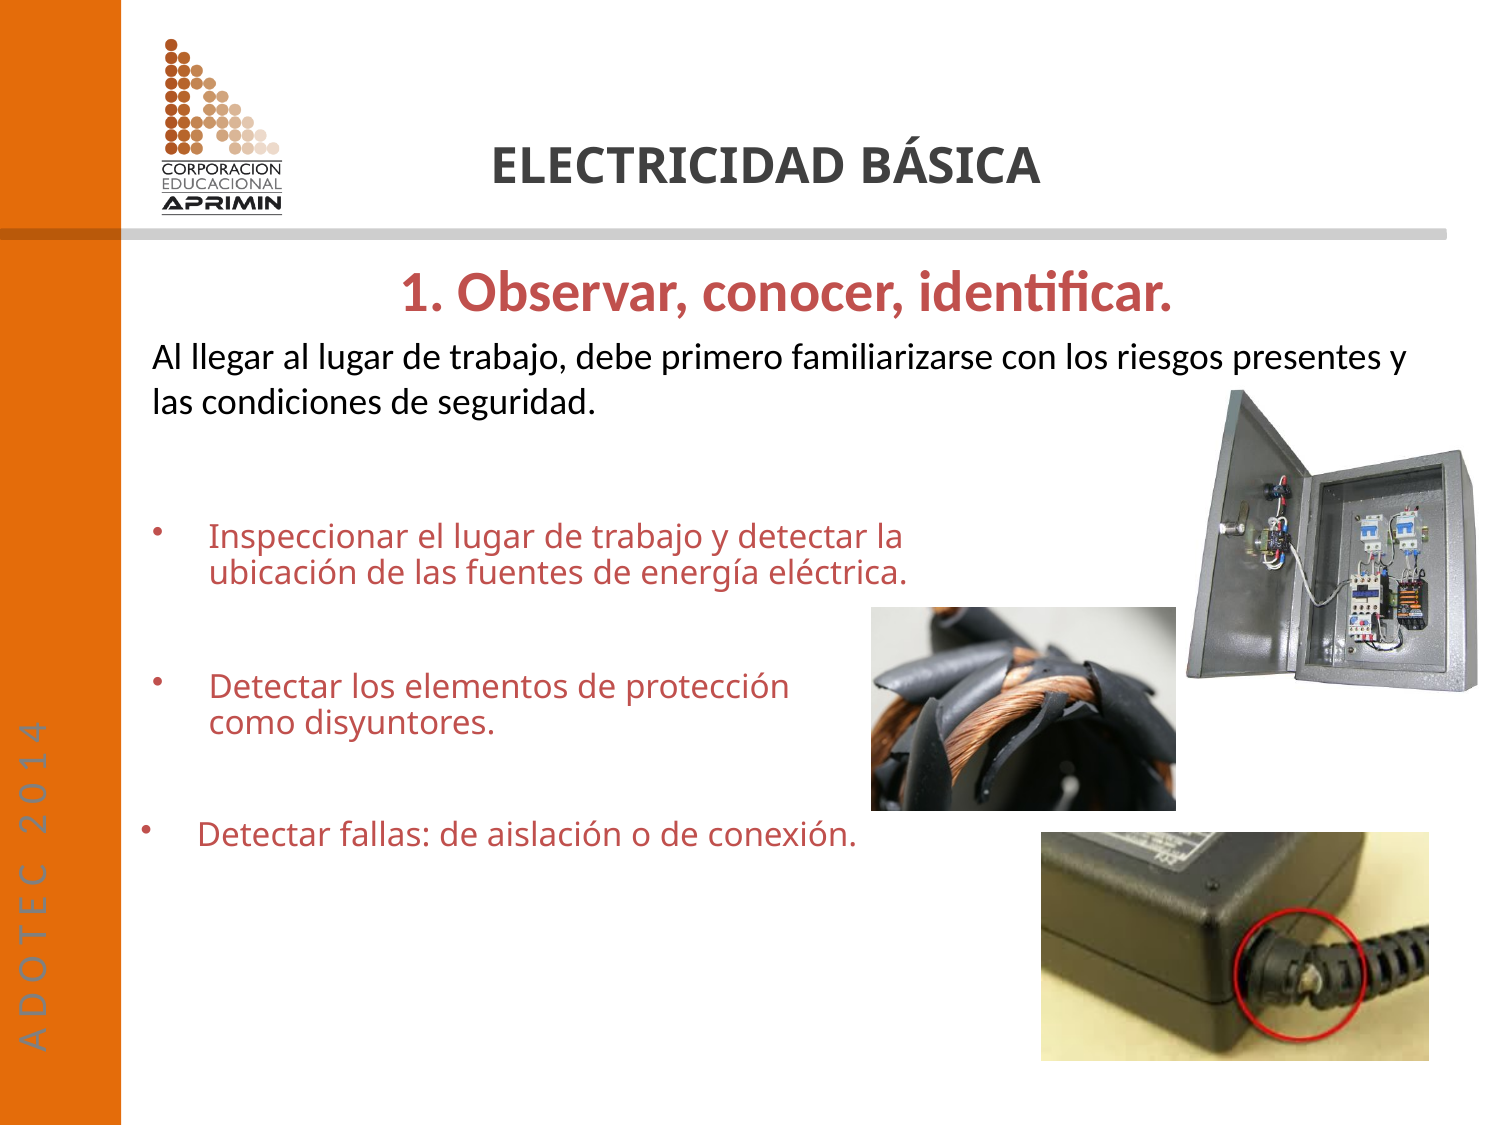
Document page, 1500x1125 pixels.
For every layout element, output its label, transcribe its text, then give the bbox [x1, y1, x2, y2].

text_box Inspeccionar el lugar de trabajo y detectar la ubicación de las fuentes de energía eléctrica. [137, 512, 975, 625]
text_box 1. Observar, conocer, identificar. [162, 262, 1425, 324]
picture [1041, 832, 1429, 1061]
picture [870, 380, 1486, 811]
text_box Al llegar al lugar de trabajo, debe primero familiarizarse con los riesgos presentes y las condiciones de seguridad. [137, 324, 1425, 430]
picture [148, 31, 293, 220]
text_box Detectar los elementos de protección como disyuntores. [137, 662, 865, 749]
text_box Detectar fallas: de aislación o de conexión. [125, 810, 883, 861]
